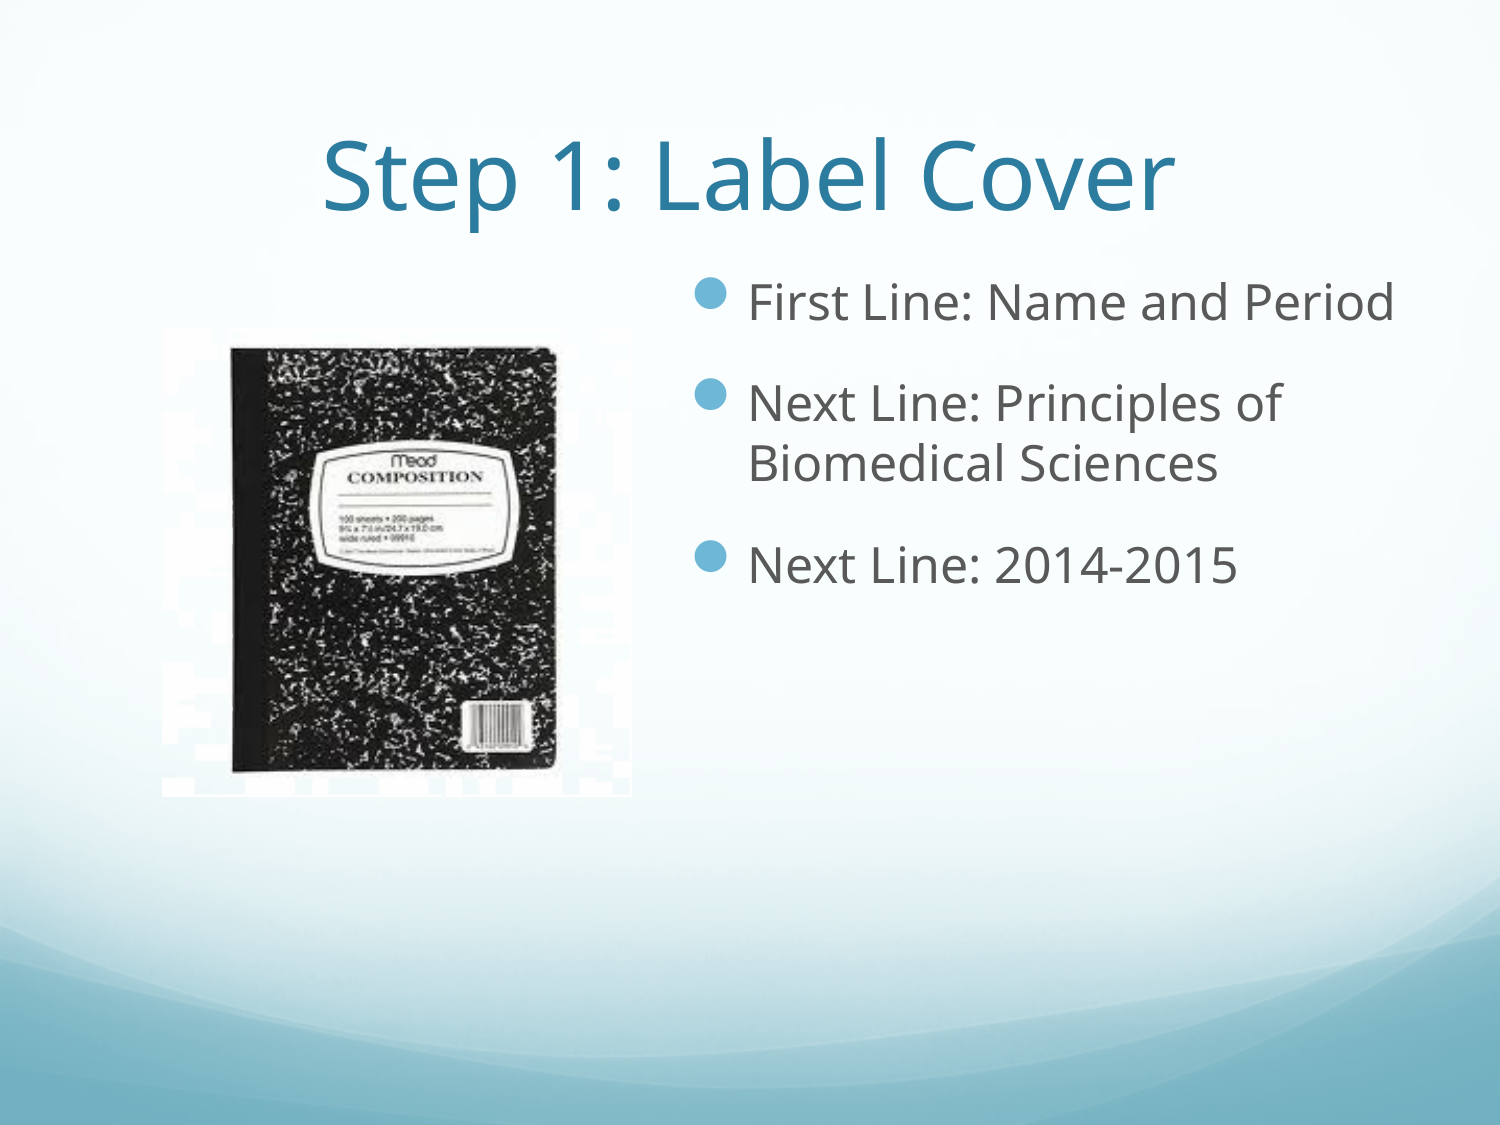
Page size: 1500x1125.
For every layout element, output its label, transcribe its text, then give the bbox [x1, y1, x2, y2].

title Step 1: Label Cover [90, 17, 1410, 237]
list First Line: Name and Period Next Line: Principles of Biomedical Sciences Next Line: 2014-2015 [675, 262, 1463, 975]
picture [161, 327, 632, 798]
